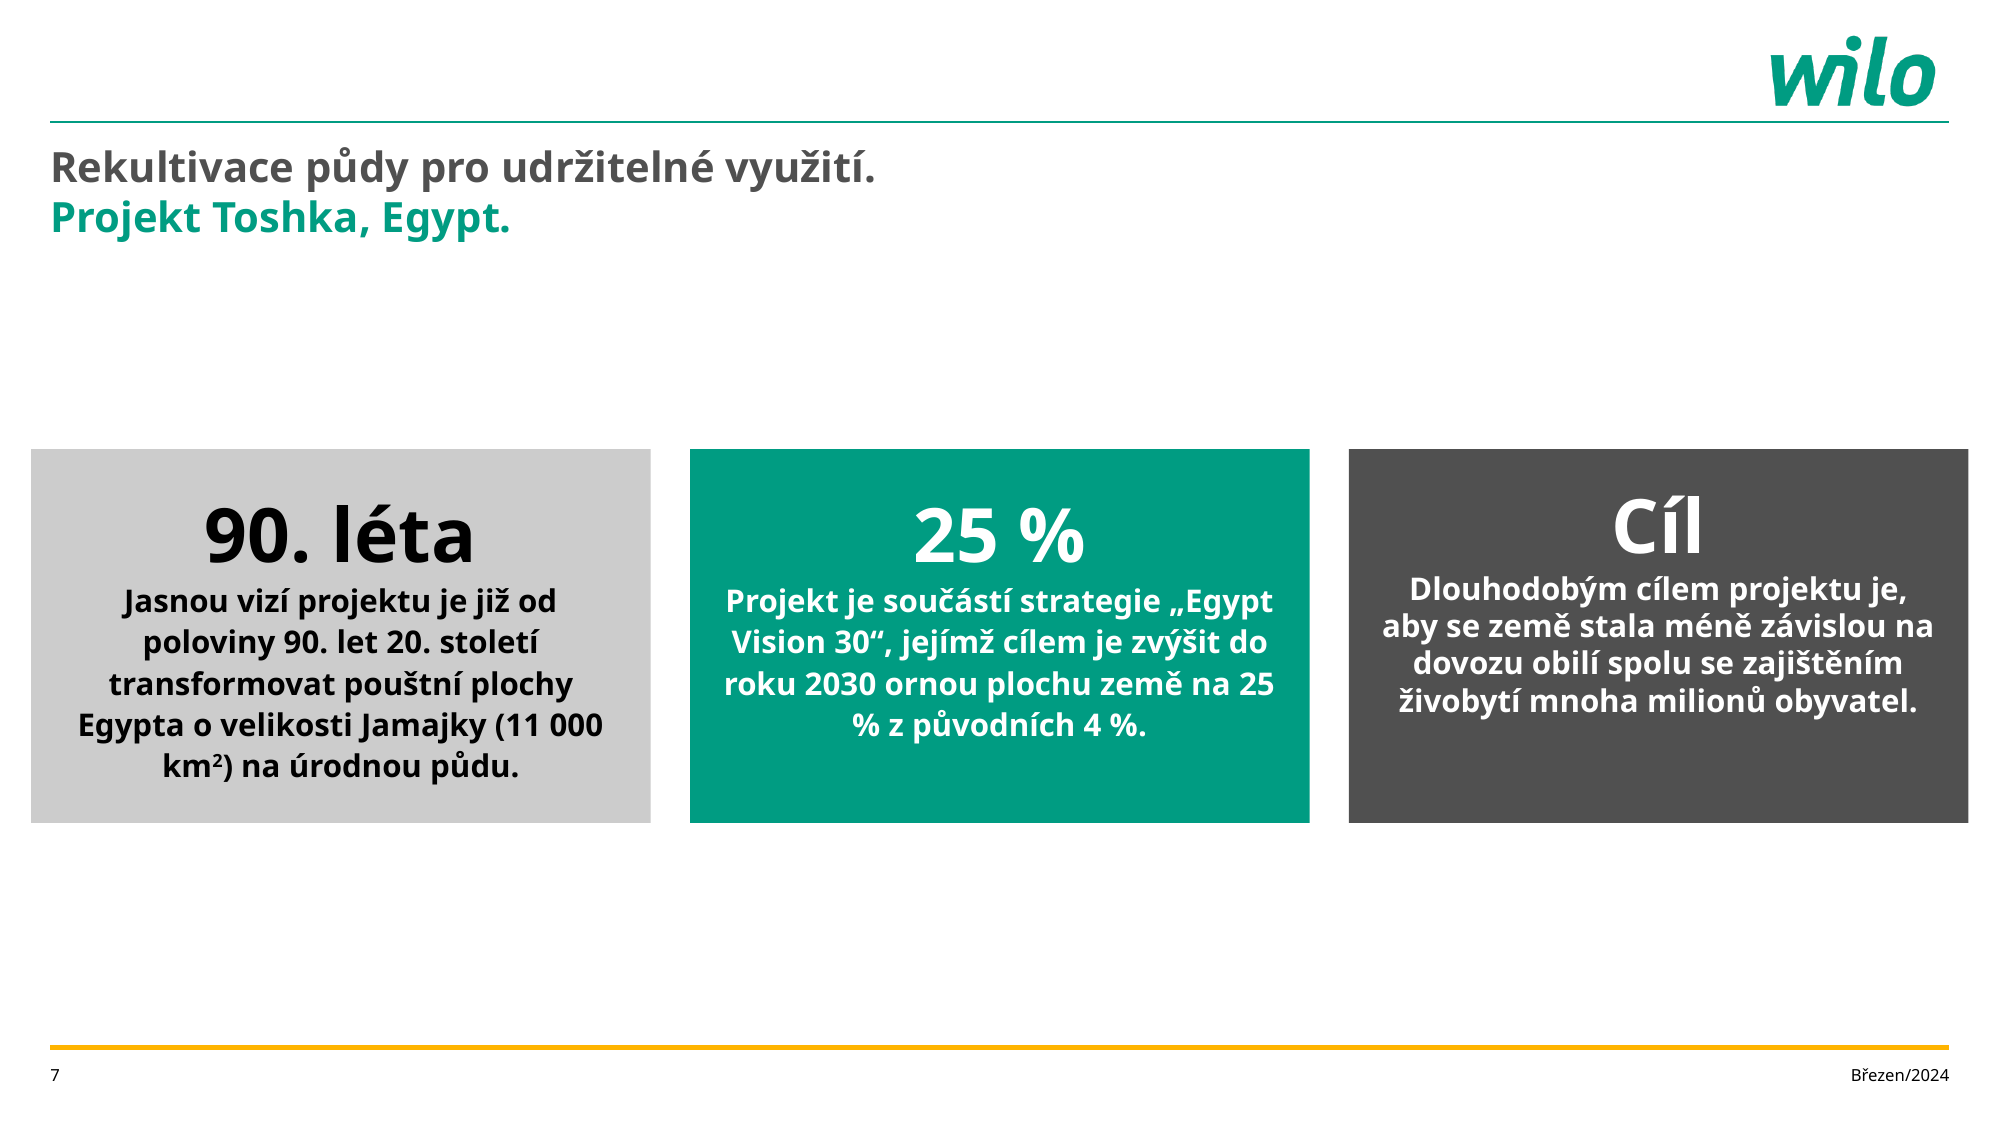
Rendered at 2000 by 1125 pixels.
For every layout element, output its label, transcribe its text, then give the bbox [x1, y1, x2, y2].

text_box Cíl Dlouhodobým cílem projektu je, aby se země stala méně závislou na dovozu obilí spolu se zajištěním živobytí mnoha milionů obyvatel. [1347, 447, 1970, 825]
title Rekultivace půdy pro udržitelné využití. Projekt Toshka, Egypt. [50, 140, 1950, 247]
slide_number Březen/2024 [1606, 1064, 1950, 1095]
text_box 90. léta Jasnou vizí projektu je již od poloviny 90. let 20. století transformovat pouštní plochy Egypta o velikosti Jamajky (11 000 km2) na úrodnou půdu. [29, 447, 653, 825]
text_box 25 % Projekt je součástí strategie „Egypt Vision 30“, jejímž cílem je zvýšit do roku 2030 ornou plochu země na 25 % z původních 4 %. [688, 447, 1312, 825]
